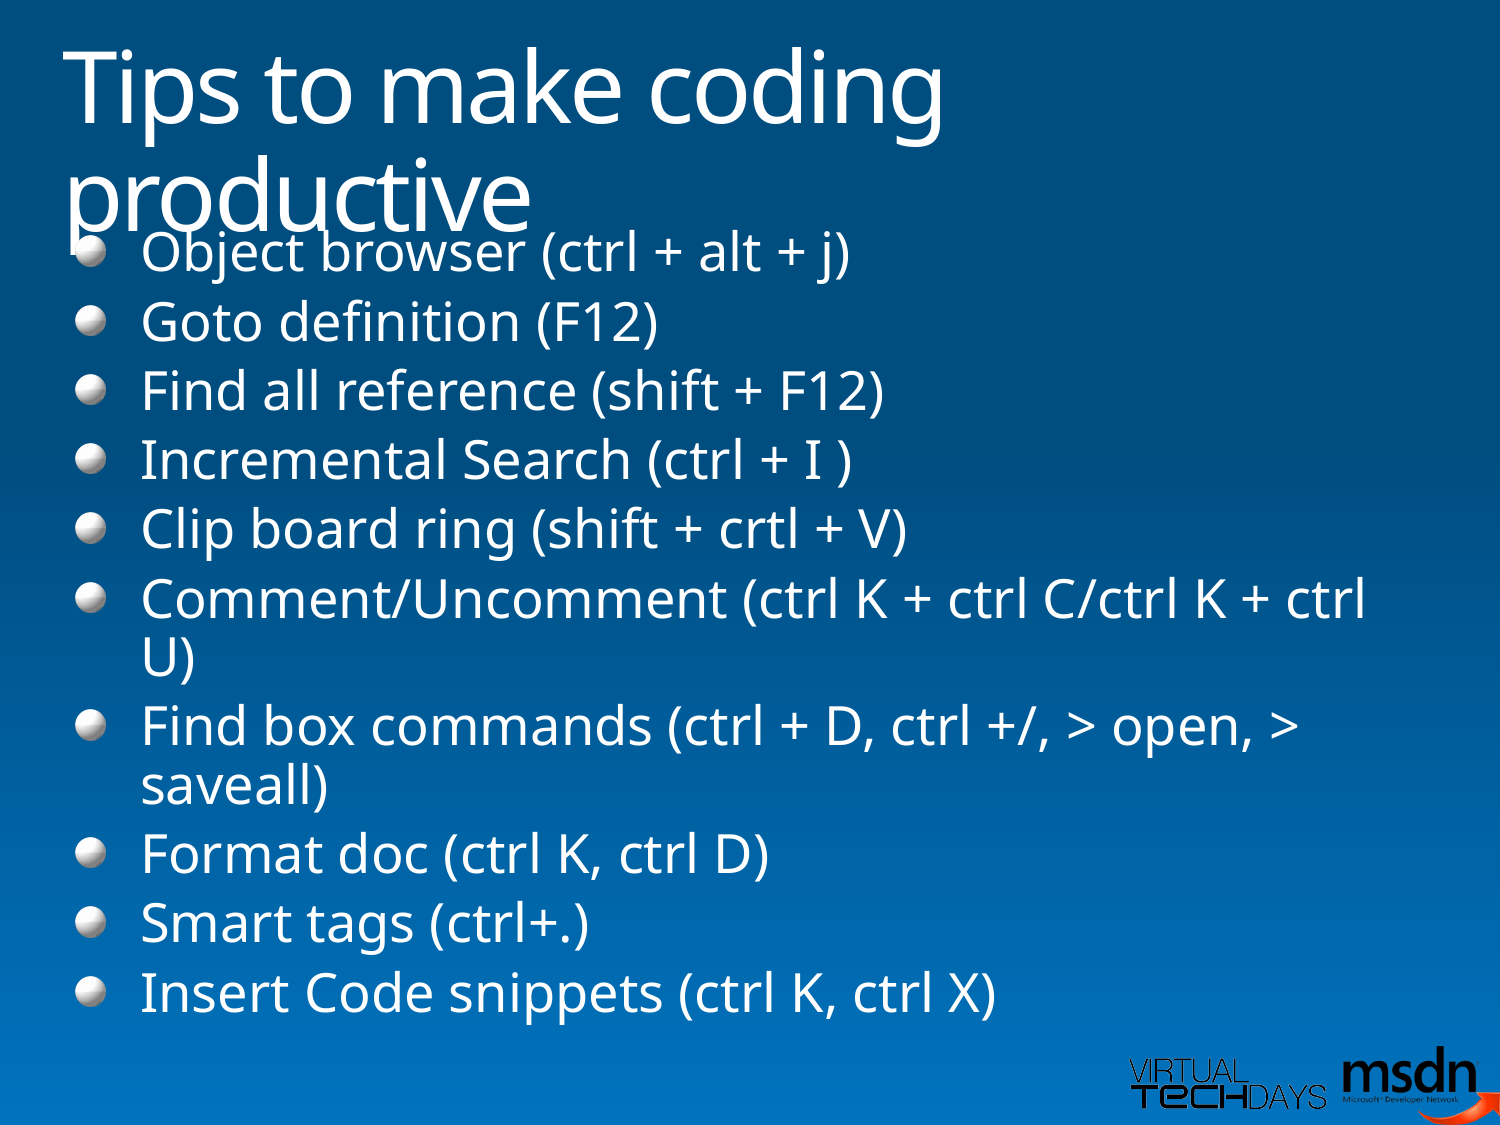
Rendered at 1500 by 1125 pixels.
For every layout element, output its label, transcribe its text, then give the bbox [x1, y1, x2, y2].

picture [75, 235, 106, 267]
picture [75, 305, 106, 336]
picture [75, 582, 106, 613]
picture [75, 976, 106, 1007]
picture [1343, 1046, 1500, 1125]
picture [75, 837, 106, 868]
picture [75, 906, 106, 938]
list Object browser (ctrl + alt + j) Goto definition (F12) Find all reference (shift + F12) Incremental Search (ctrl + I ) Clip board ring (shift + crtl + V) Comment/Uncomment (ctrl K + ctrl C/ctrl K + ctrl U) Find box commands (ctrl + D, ctrl +/, > open, > saveall) Format doc (ctrl K, ctrl D) Smart tags (ctrl+.) Insert Code snippets (ctrl K, ctrl X) [75, 224, 1375, 993]
picture [75, 709, 106, 741]
picture [75, 512, 106, 544]
title Tips to make coding productive [62, 37, 1438, 147]
picture [75, 443, 106, 474]
picture [75, 374, 106, 405]
picture [1125, 1049, 1327, 1119]
